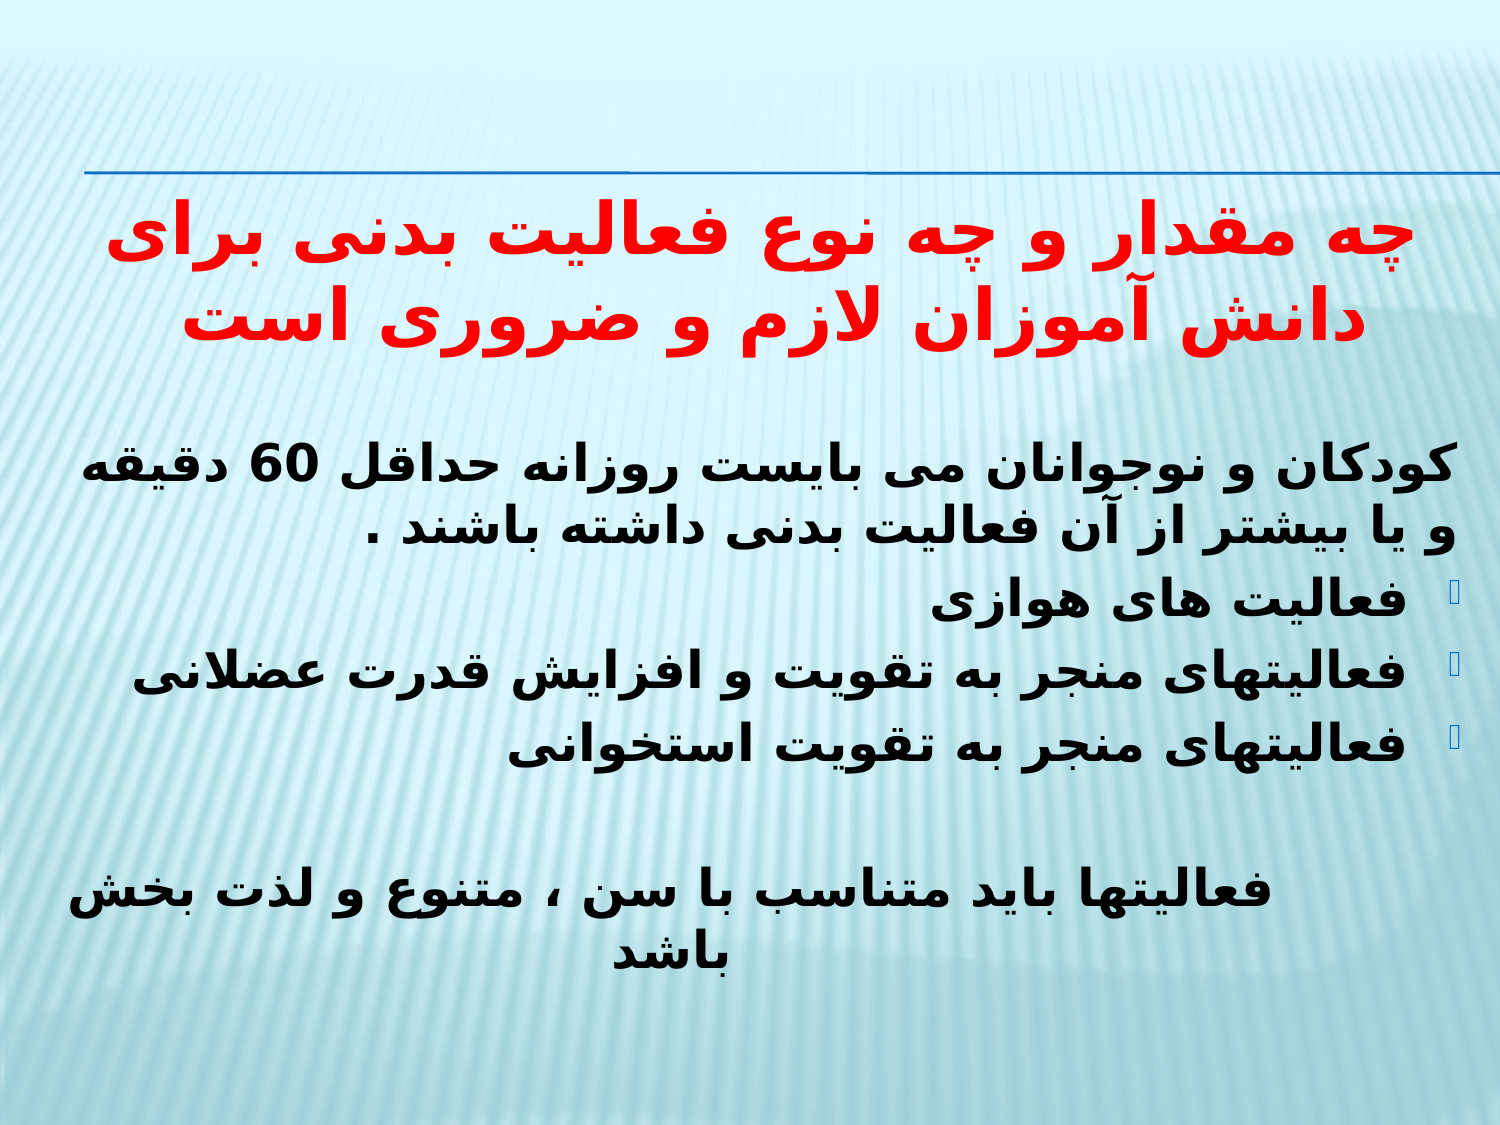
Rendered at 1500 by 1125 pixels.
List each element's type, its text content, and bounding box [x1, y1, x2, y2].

title چه مقدار و چه نوع فعالیت بدنی برای دانش آموزان لازم و ضروری است [50, 174, 1475, 350]
list کودکان و نوجوانان می بایست روزانه حداقل 60 دقیقه و یا بیشتر از آن فعالیت بدنی داشته باشند . فعالیت های هوازی فعالیتهای منجر به تقویت و افزایش قدرت عضلانی فعالیتهای منجر به تقویت استخوانی فعالیتها باید متناسب با سن ، متنوع و لذت بخش باشد [50, 350, 1475, 998]
